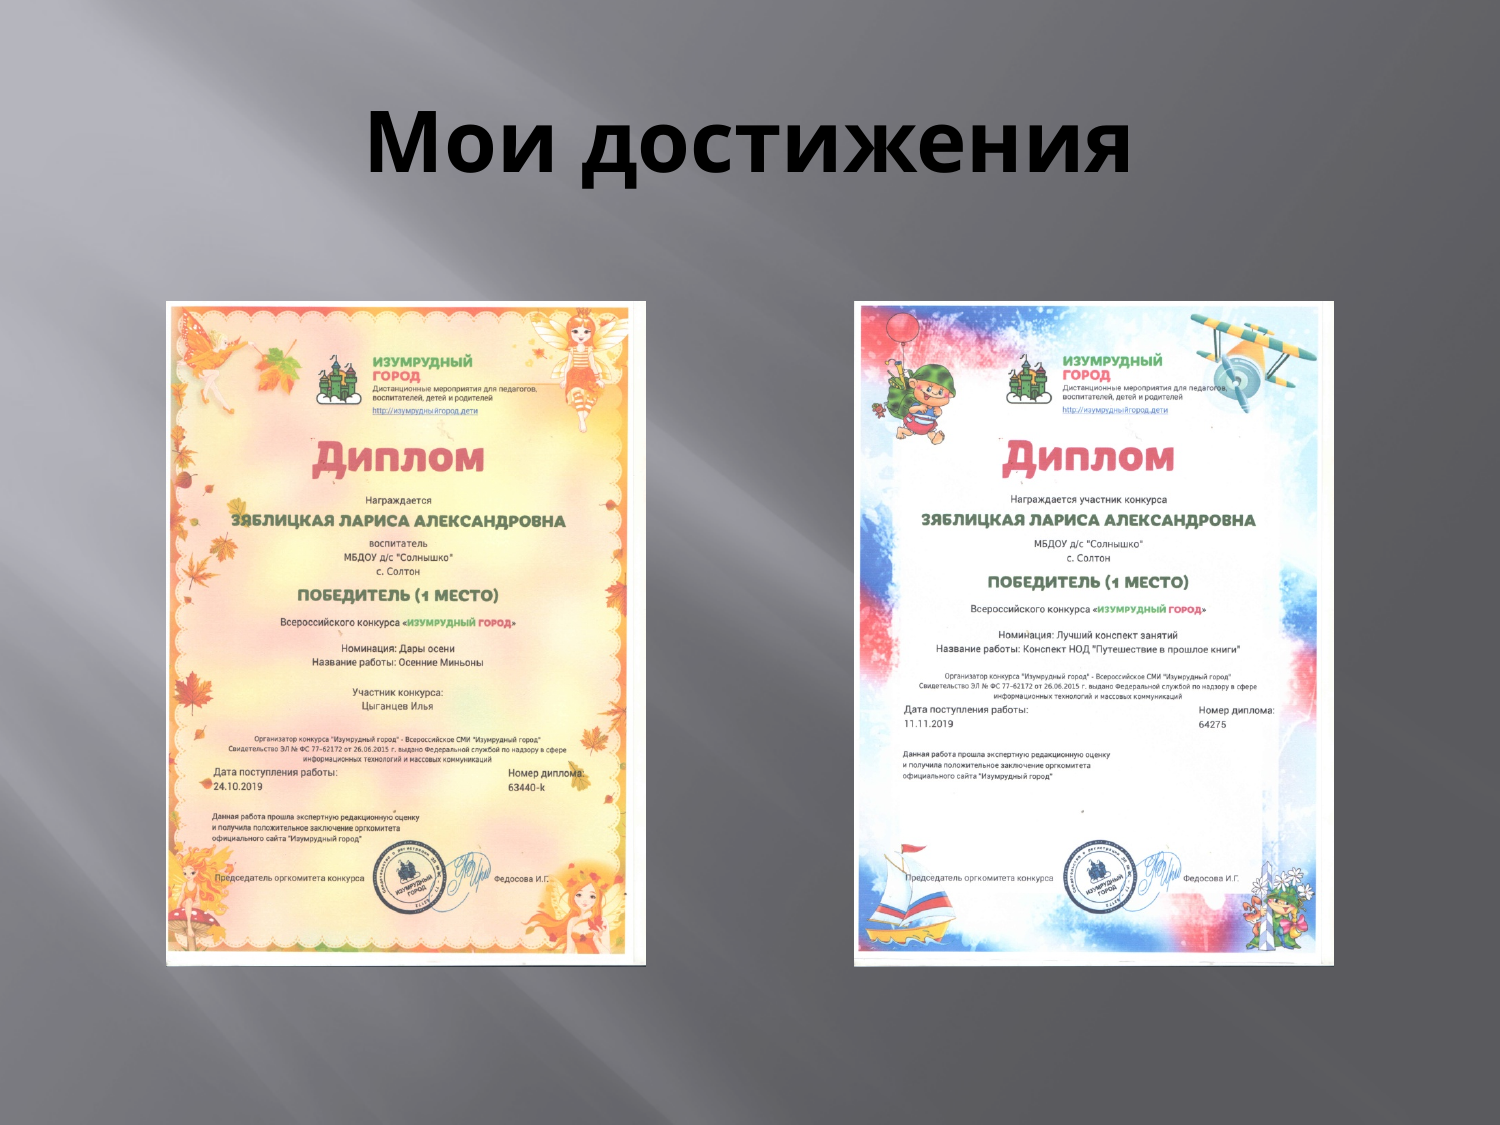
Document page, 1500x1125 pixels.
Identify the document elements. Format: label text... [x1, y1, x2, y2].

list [853, 301, 1334, 967]
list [166, 301, 647, 967]
title Мои достижения [75, 45, 1425, 233]
